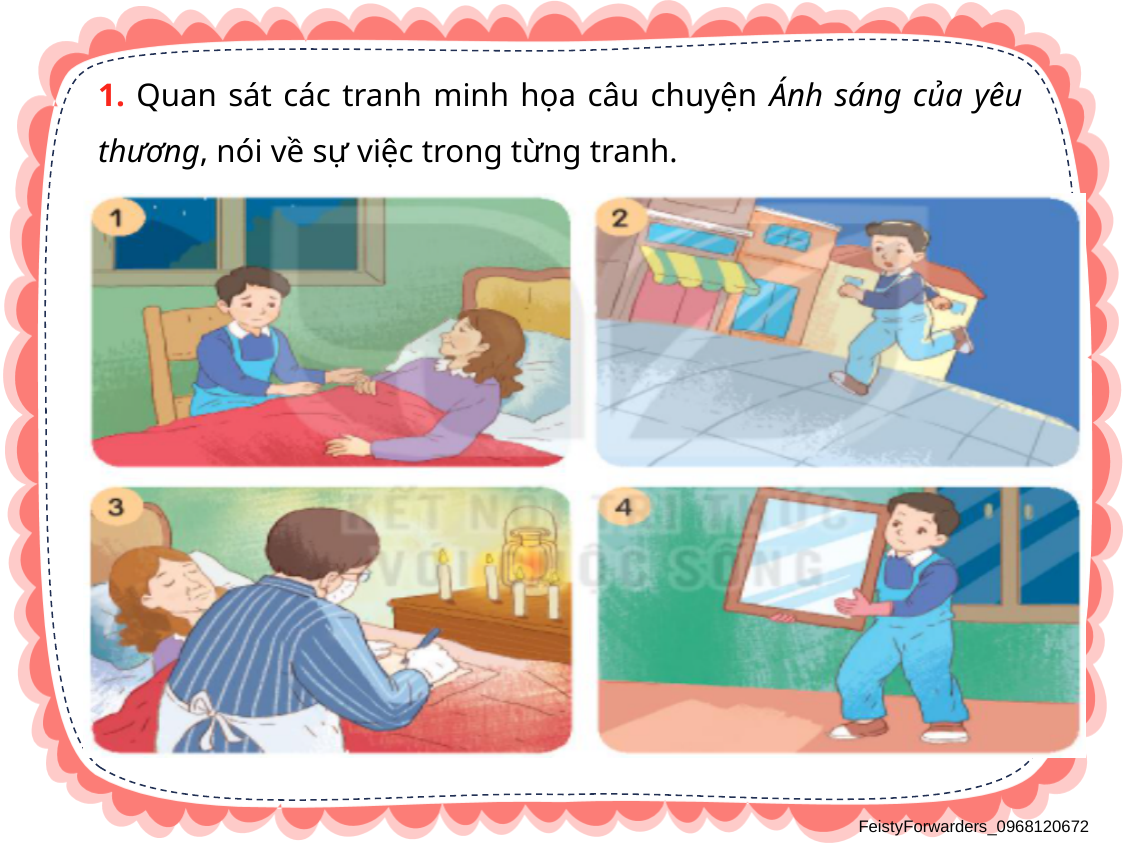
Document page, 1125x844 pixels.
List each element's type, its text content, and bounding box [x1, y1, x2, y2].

text_box 1. Quan sát các tranh minh họa câu chuyện Ánh sáng của yêu thương, nói về sự việc trong từng tranh. [83, 49, 1038, 177]
picture [0, 0, 1125, 844]
